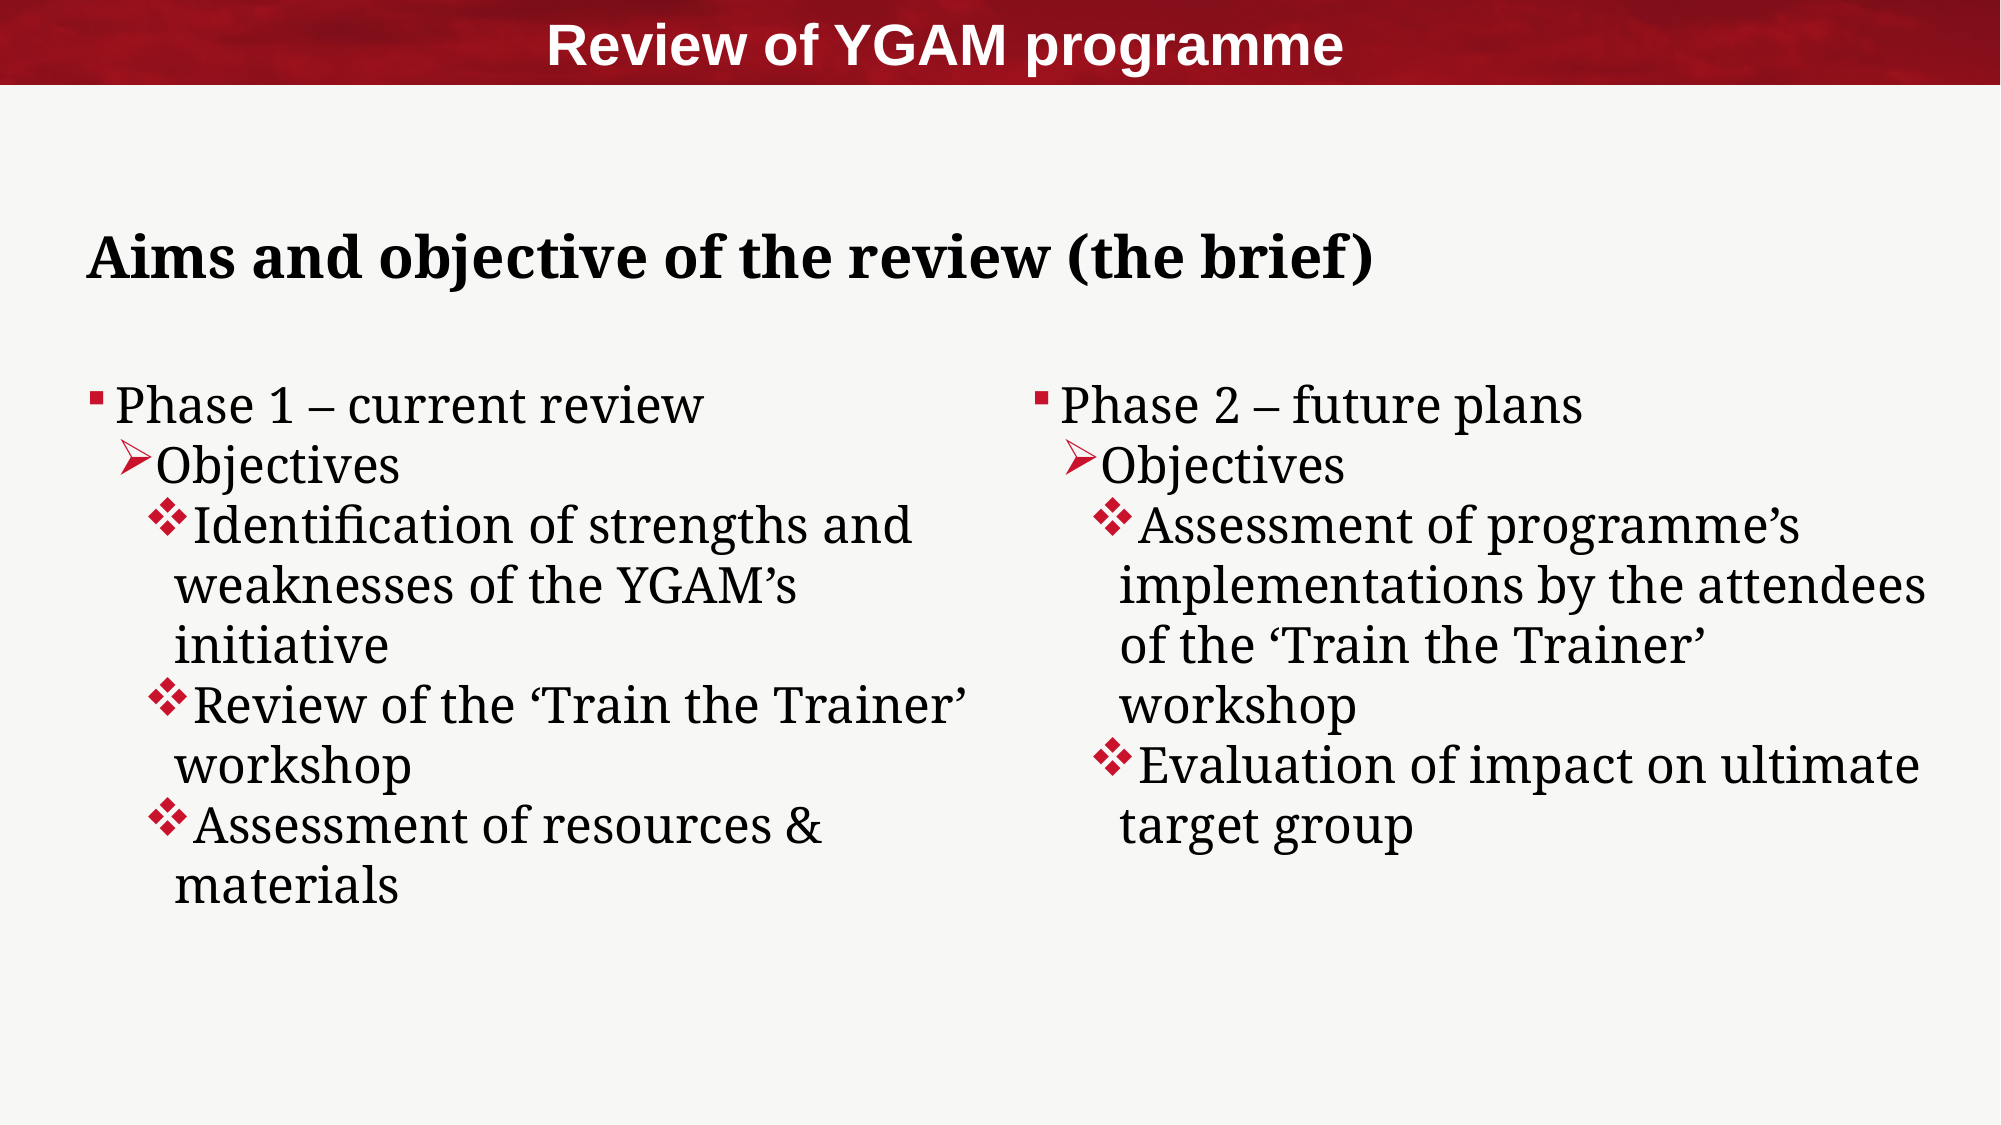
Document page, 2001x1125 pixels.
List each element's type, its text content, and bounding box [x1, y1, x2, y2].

text_box Review of YGAM programme [32, 0, 1876, 70]
list Phase 1 – current review Objectives Identification of strengths and weaknesses of the YGAM’s initiative Review of the ‘Train the Trainer’ workshop Assessment of resources & materials [86, 373, 969, 1020]
list Phase 2 – future plans Objectives Assessment of programme’s implementations by the attendees of the ‘Train the Trainer’ workshop Evaluation of impact on ultimate target group [1031, 373, 1930, 1020]
title Aims and objective of the review (the brief) [86, 219, 1930, 362]
picture [0, 0, 2001, 1125]
